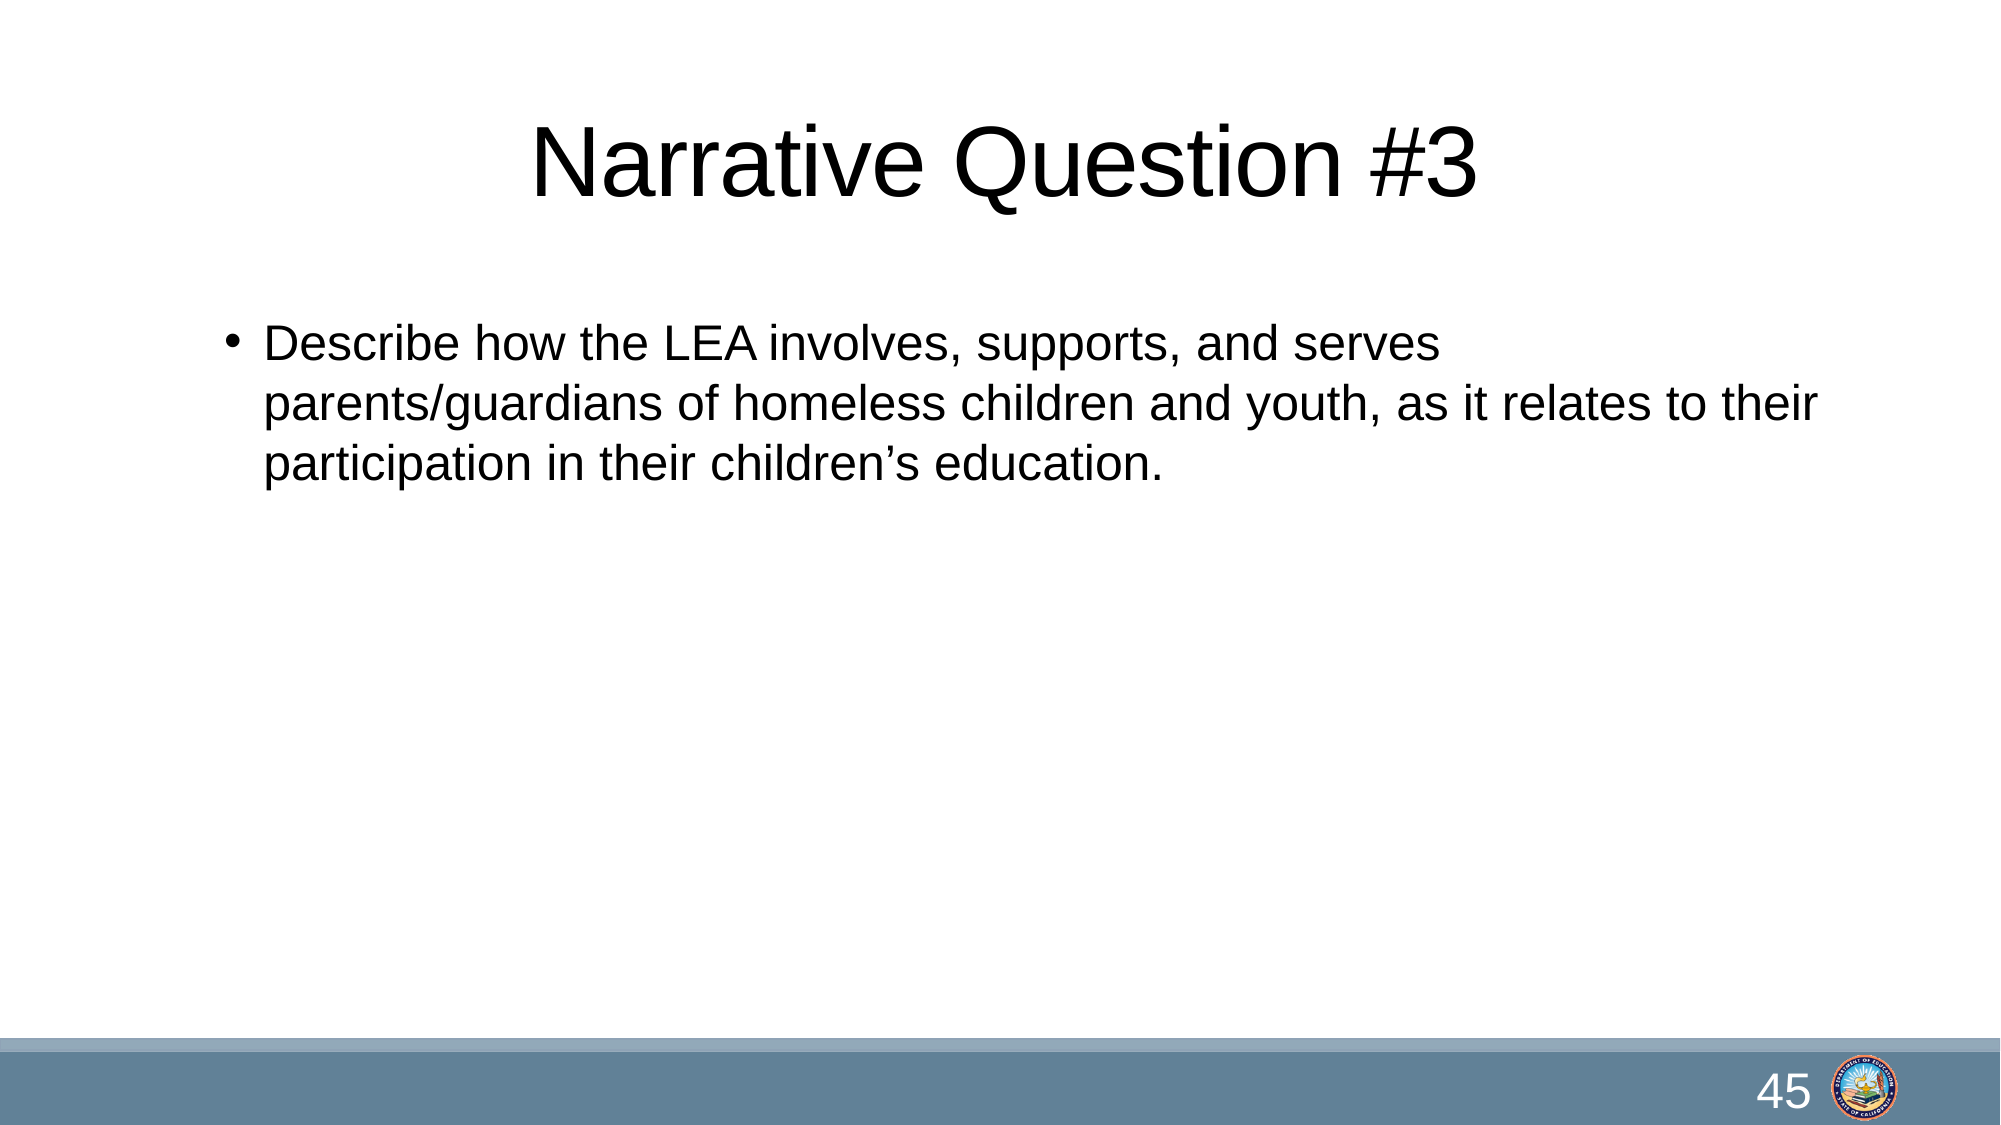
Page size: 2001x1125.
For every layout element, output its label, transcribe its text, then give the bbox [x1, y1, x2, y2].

title Narrative Question #3 [180, 47, 1830, 285]
picture [1831, 1055, 1899, 1122]
slide_number 45 [1611, 1059, 1827, 1119]
list Describe how the LEA involves, supports, and serves parents/guardians of homeless children and youth, as it relates to their participation in their children’s education. [180, 302, 1830, 1018]
